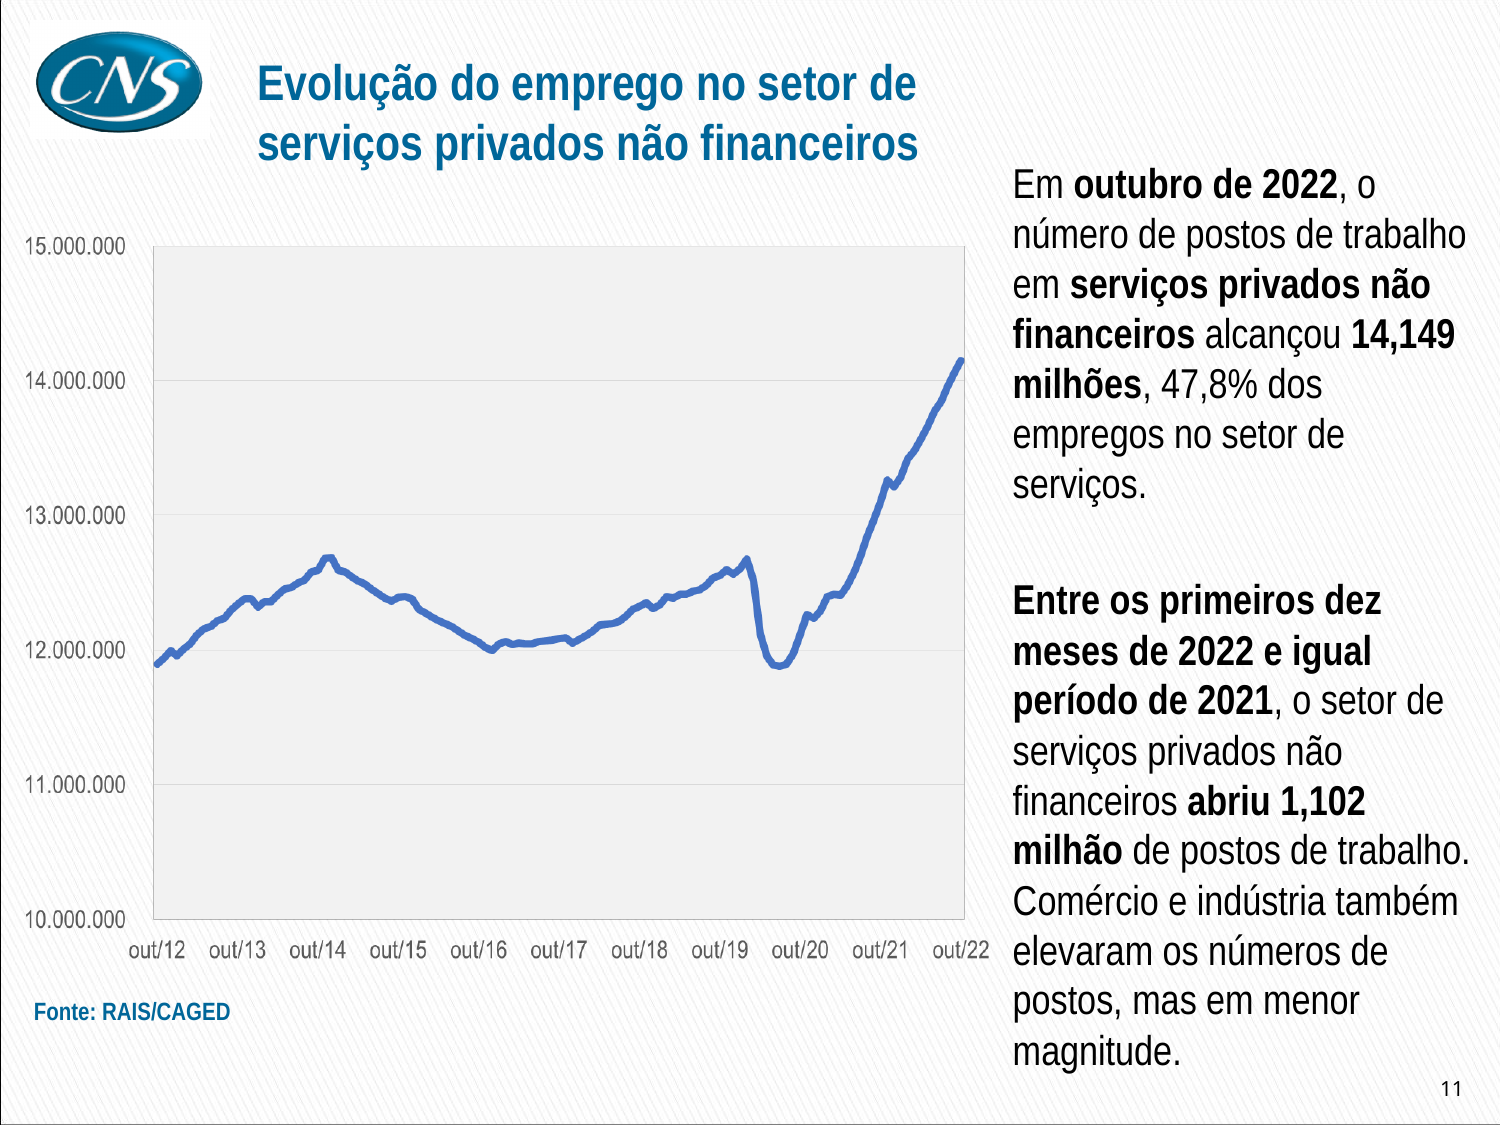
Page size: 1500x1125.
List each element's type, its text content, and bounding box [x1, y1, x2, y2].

slide_number 11 [1418, 1051, 1479, 1112]
text_box Fonte: RAIS/CAGED [19, 987, 313, 1051]
list Evolução do emprego no setor de serviços privados não financeiros [242, 42, 1247, 150]
picture [0, 0, 1500, 1125]
text_box Em outubro de 2022, o número de postos de trabalho em serviços privados não financeiros alcançou 14,149 milhões, 47,8% dos empregos no setor de serviços. Entre os primeiros dez meses de 2022 e igual período de 2021, o setor de serviços privados não financeiros abriu 1,102 milhão de postos de trabalho. Comércio e indústria também elevaram os números de postos, mas em menor magnitude. [997, 148, 1491, 953]
